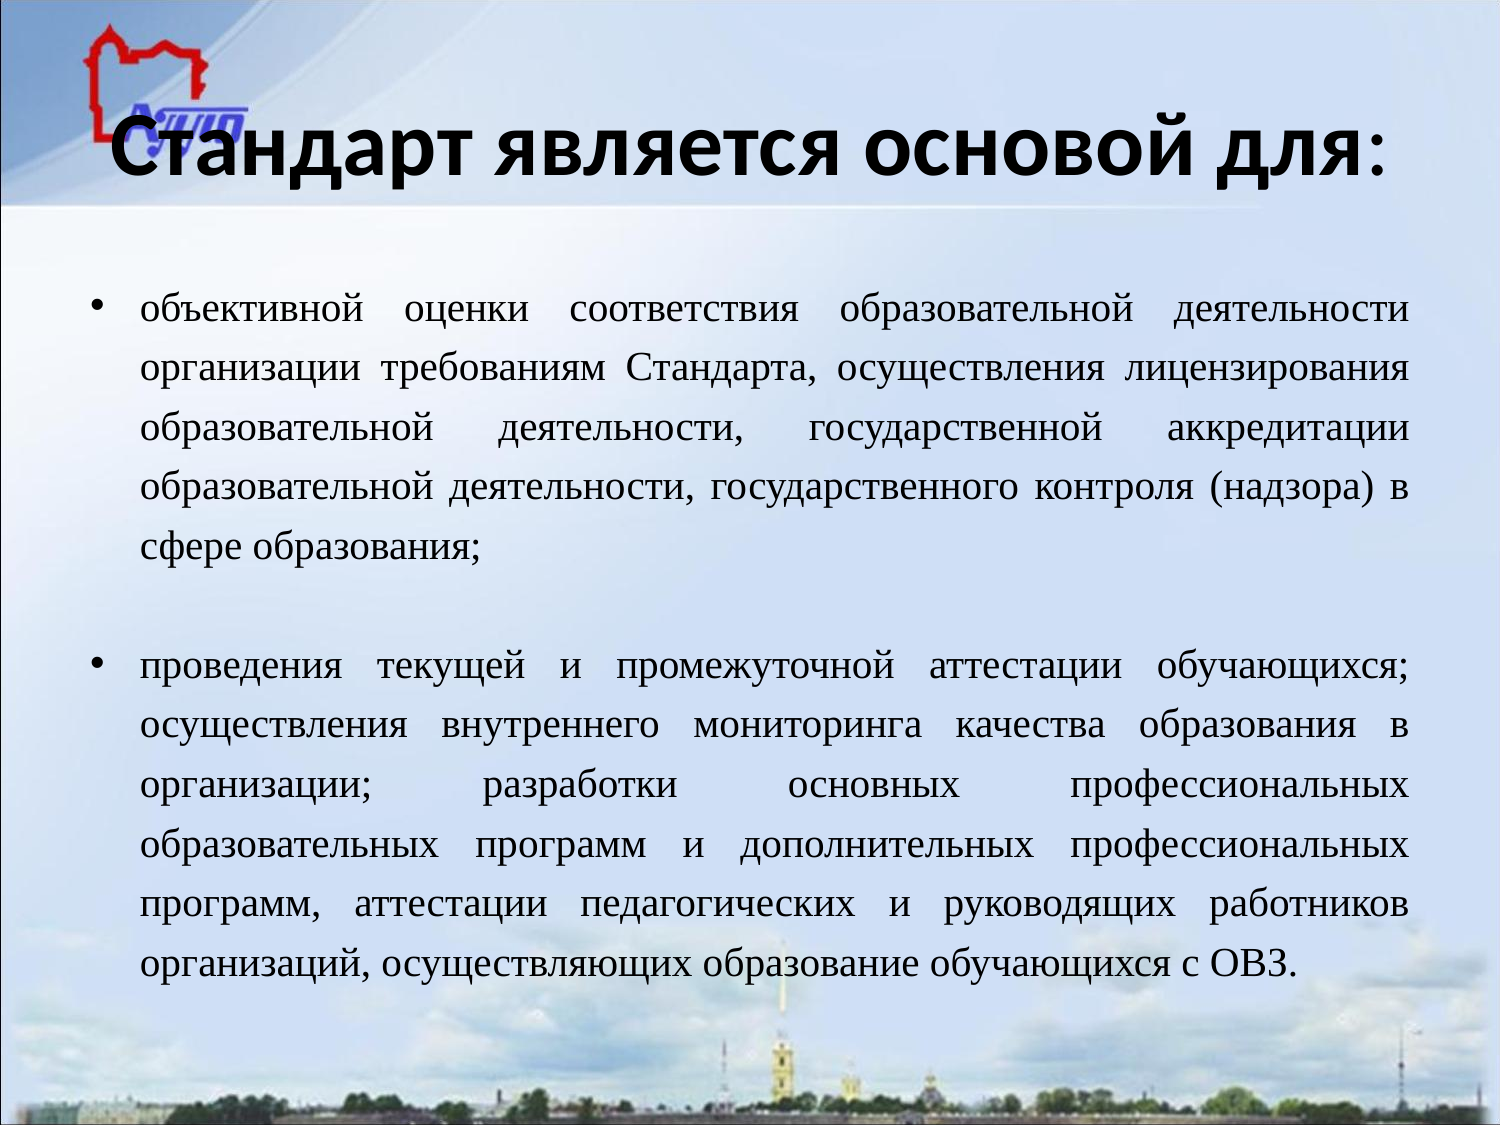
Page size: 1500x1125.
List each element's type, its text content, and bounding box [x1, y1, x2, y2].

list объективной оценки соответствия образовательной деятельности организации требованиям Стандарта, осуществления лицензирования образовательной деятельности, государственной аккредитации образовательной деятельности, государственного контроля (надзора) в сфере образования; проведения текущей и промежуточной аттестации обучающихся; осуществления внутреннего мониторинга качества образования в организации; разработки основных профессиональных образовательных программ и дополнительных профессиональных программ, аттестации педагогических и руководящих работников организаций, осуществляющих образование обучающихся с ОВЗ. [75, 262, 1425, 1005]
title Стандарт является основой для: [75, 45, 1425, 233]
picture [0, 0, 1500, 1125]
